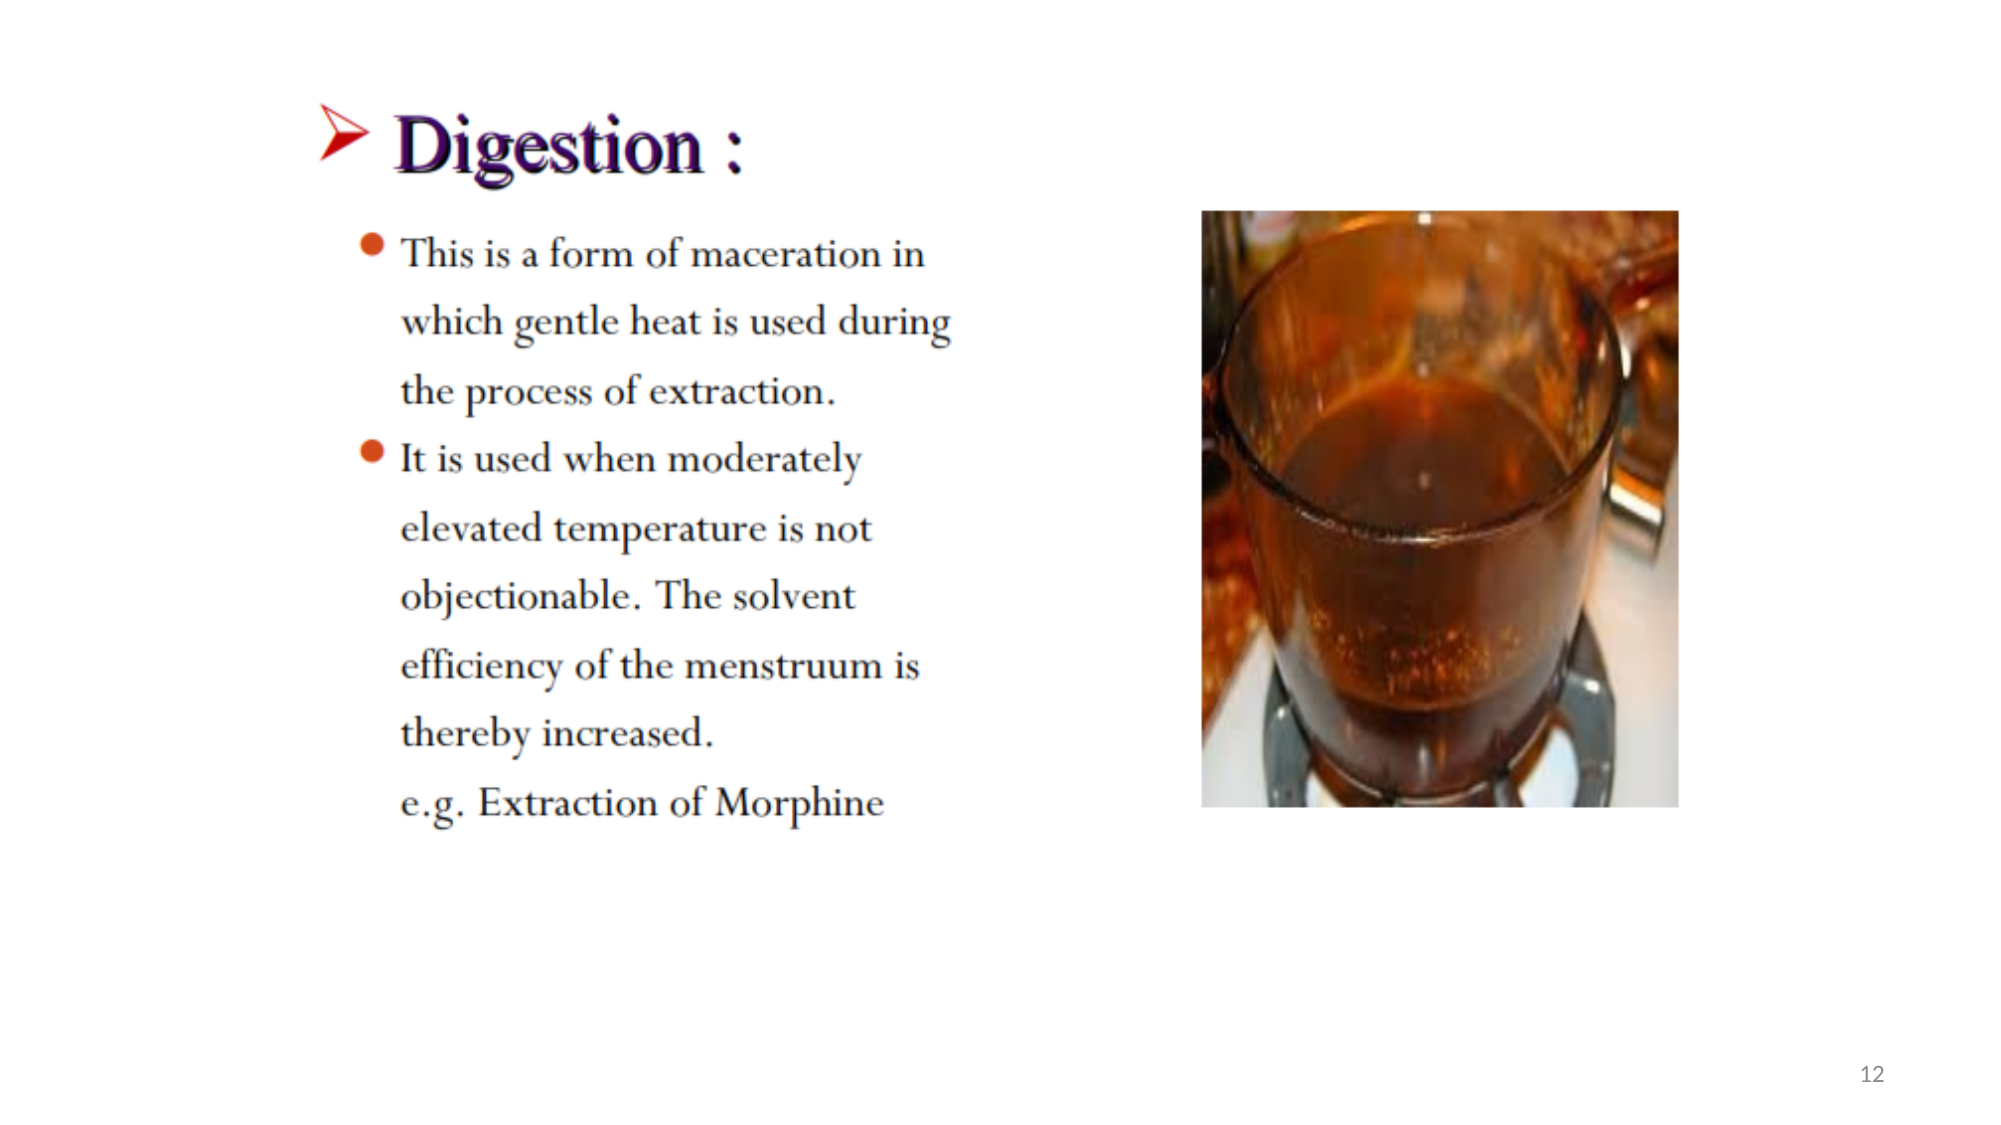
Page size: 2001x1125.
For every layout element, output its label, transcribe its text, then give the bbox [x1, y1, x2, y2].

picture [312, 74, 1695, 963]
slide_number 12 [1433, 1042, 1900, 1103]
